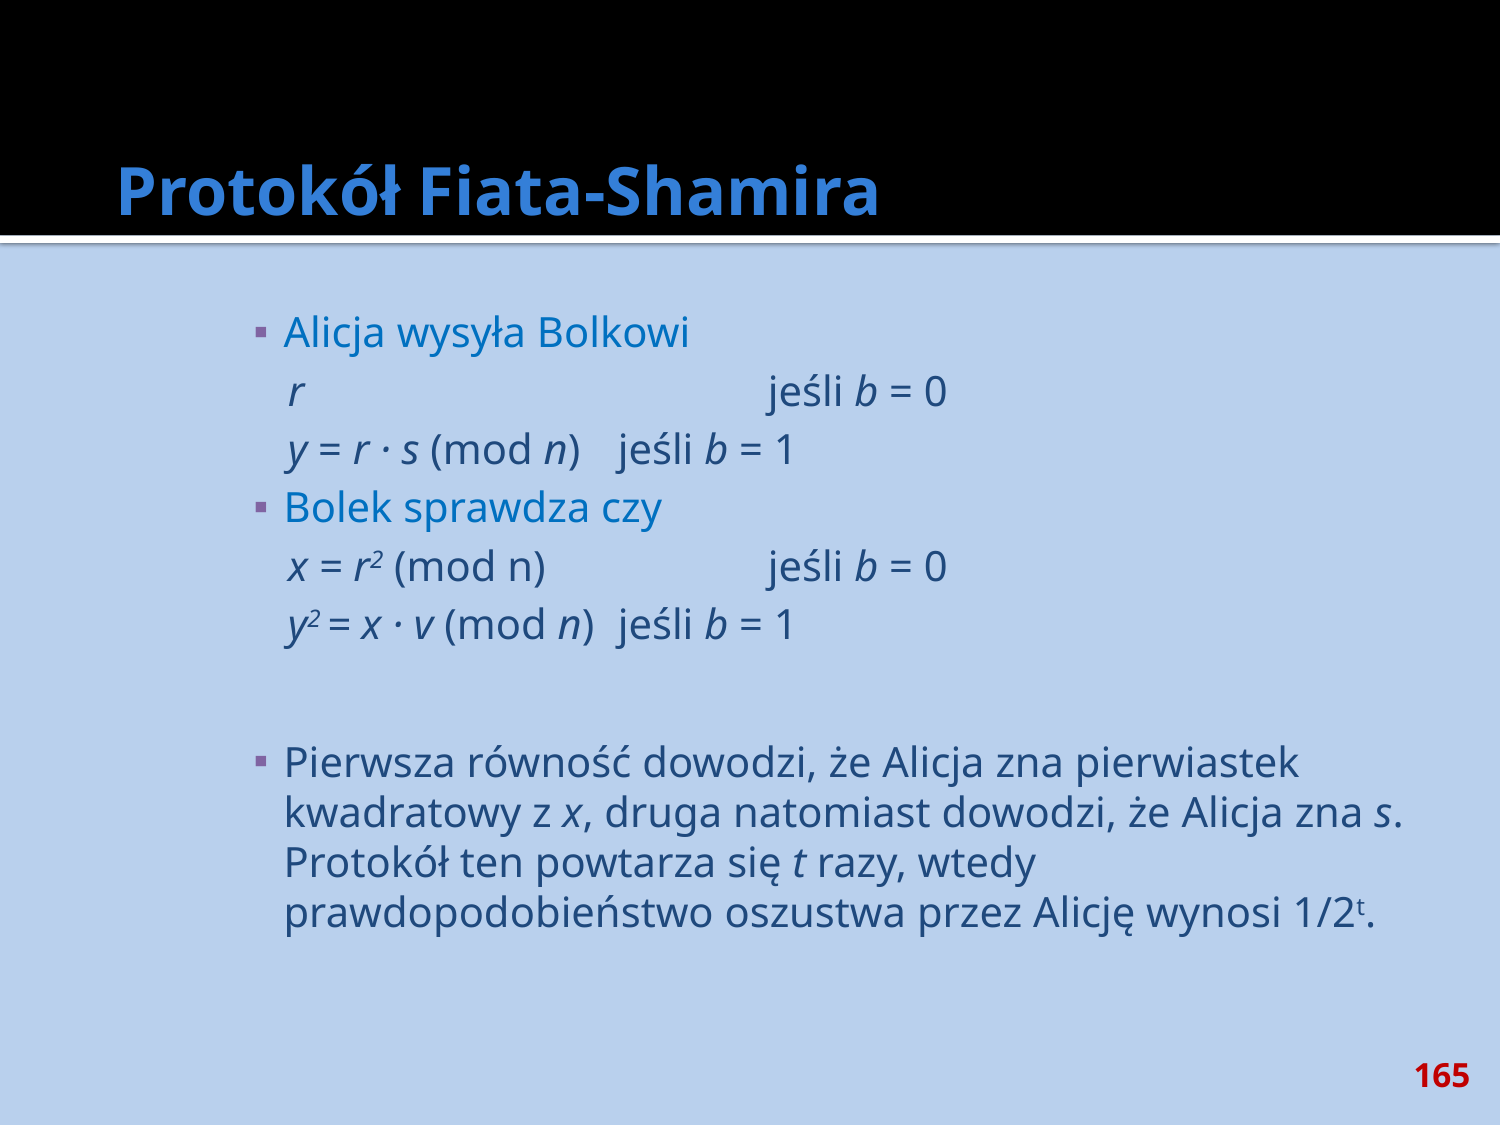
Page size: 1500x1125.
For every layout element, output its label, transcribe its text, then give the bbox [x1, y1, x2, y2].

list Alicja wysyła Bolkowi r jeśli b = 0 y = r · s (mod n) jeśli b = 1 Bolek sprawdza czy x = r2 (mod n) jeśli b = 0 y2 = x · v (mod n) jeśli b = 1 Pierwsza równość dowodzi, że Alicja zna pierwiastek kwadratowy z x, druga natomiast dowodzi, że Alicja zna s. Protokół ten powtarza się t razy, wtedy prawdopodobieństwo oszustwa przez Alicję wynosi 1/2t. [74, 290, 1426, 1051]
title Protokół Fiata-Shamira [100, 103, 1486, 274]
